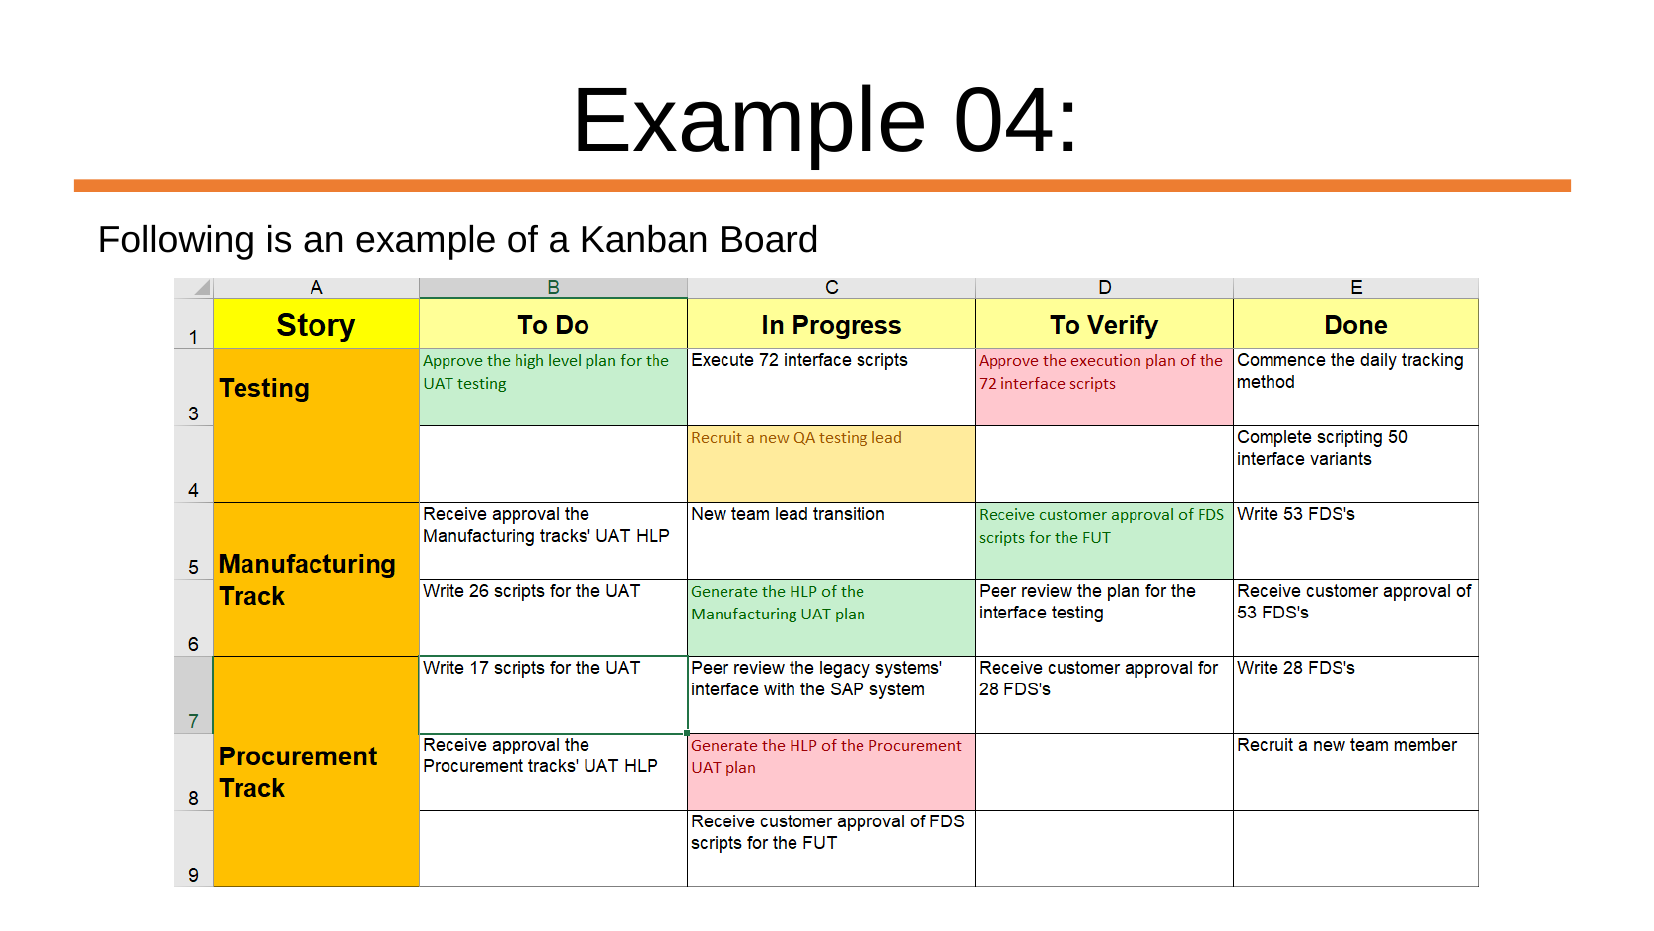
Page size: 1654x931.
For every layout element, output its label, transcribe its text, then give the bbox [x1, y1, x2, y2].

text_box [82, 268, 1571, 757]
text_box Example 04: [82, 37, 1571, 177]
text_box [72, 177, 1573, 194]
picture [174, 277, 1480, 888]
text_box Following is an example of a Kanban Board [82, 207, 1571, 268]
